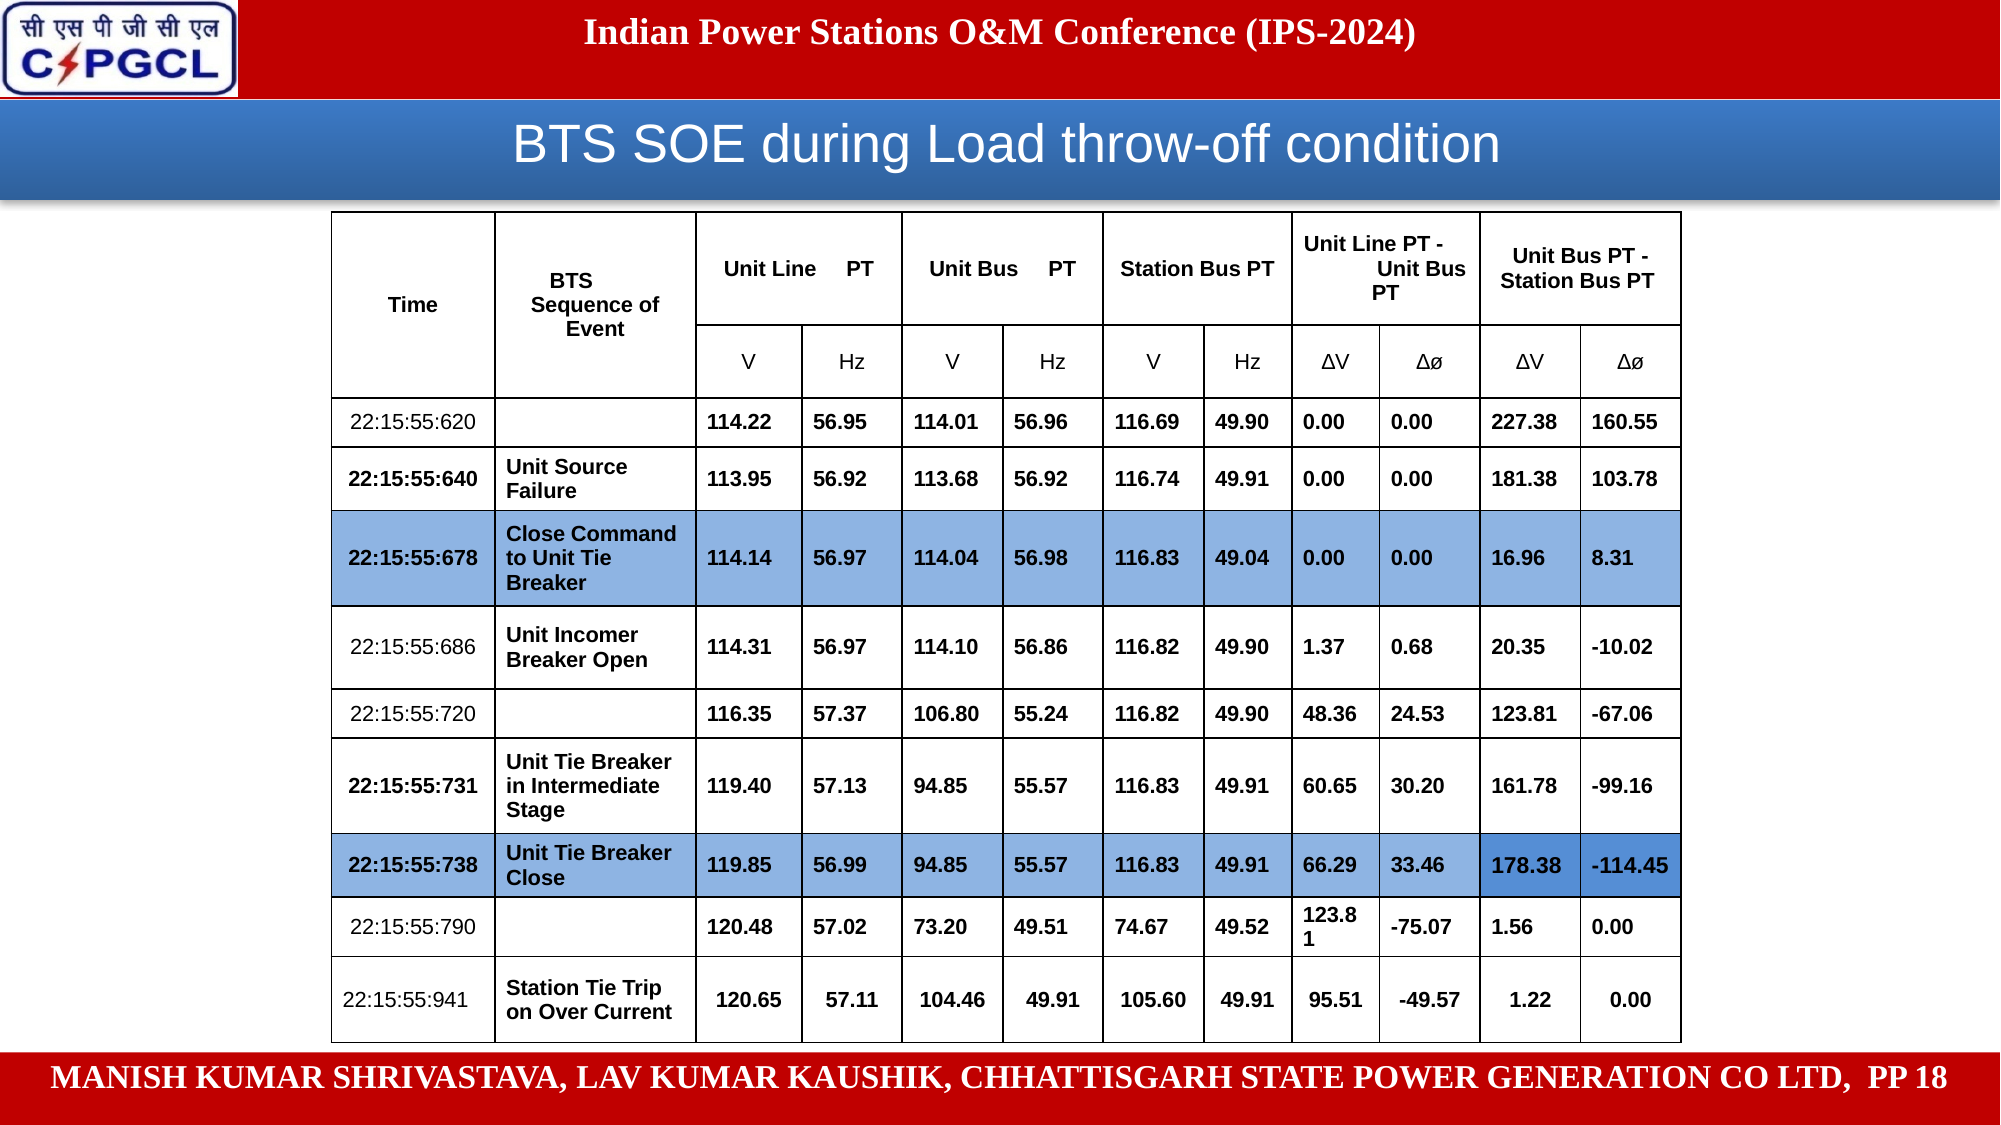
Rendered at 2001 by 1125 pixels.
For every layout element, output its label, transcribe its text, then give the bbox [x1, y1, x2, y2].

table_cell 116.83 [1104, 511, 1203, 605]
table_cell Unit Tie Breaker Close [496, 834, 695, 896]
table_cell 116.82 [1104, 690, 1203, 737]
table_cell 49.90 [1205, 607, 1291, 688]
table_cell 0.00 [1293, 448, 1379, 510]
table_cell Close Command to Unit Tie Breaker [496, 511, 695, 605]
table_cell -75.07 [1380, 898, 1479, 956]
table_cell 0.00 [1380, 448, 1479, 510]
table_cell 227.38 [1481, 399, 1580, 446]
table_cell 49.91 [1004, 957, 1102, 1042]
table_cell 20.35 [1481, 607, 1580, 688]
table_cell 114.22 [697, 399, 801, 446]
table_cell 49.90 [1205, 399, 1291, 446]
table_cell 57.11 [803, 957, 901, 1042]
table_cell 49.91 [1205, 834, 1291, 896]
table_cell V [697, 326, 801, 397]
table_cell 0.68 [1380, 607, 1479, 688]
table_cell 49.91 [1205, 957, 1291, 1042]
table_cell -49.57 [1380, 957, 1479, 1042]
table_cell 106.80 [903, 690, 1002, 737]
table_cell ∆V [1481, 326, 1580, 397]
table_cell 1.22 [1481, 957, 1580, 1042]
table_cell 56.95 [803, 399, 901, 446]
table_cell 8.31 [1581, 511, 1680, 605]
table_cell 74.67 [1104, 898, 1203, 956]
table_cell 105.60 [1104, 957, 1203, 1042]
table_cell 57.13 [803, 739, 901, 833]
table_cell 116.69 [1104, 399, 1203, 446]
table_cell 95.51 [1293, 957, 1379, 1042]
table_header Time [332, 213, 494, 397]
table_cell 16.96 [1481, 511, 1580, 605]
table_cell ∆V [1293, 326, 1379, 397]
table_cell 94.85 [903, 739, 1002, 833]
table_cell 0.00 [1293, 399, 1379, 446]
table_cell 56.99 [803, 834, 901, 896]
table_cell V [903, 326, 1002, 397]
table_cell 56.92 [1004, 448, 1102, 510]
table_cell Unit Incomer Breaker Open [496, 607, 695, 688]
table_cell 22:15:55:686 [332, 607, 494, 688]
picture [0, 0, 238, 97]
table_cell 114.10 [903, 607, 1002, 688]
table_cell [496, 399, 695, 446]
table_cell 1.56 [1481, 898, 1580, 956]
table_cell 123.81 [1293, 898, 1379, 956]
table_cell 103.78 [1581, 448, 1680, 510]
table_header Unit Bus PT - Station Bus PT [1481, 213, 1680, 324]
table_cell [496, 690, 695, 737]
table_cell 56.92 [803, 448, 901, 510]
table_cell 22:15:55:678 [332, 511, 494, 605]
table_cell 104.46 [903, 957, 1002, 1042]
table_cell 120.48 [697, 898, 801, 956]
table_cell [496, 898, 695, 956]
table_cell 55.57 [1004, 834, 1102, 896]
table_cell -67.06 [1581, 690, 1680, 737]
table_cell 0.00 [1380, 399, 1479, 446]
table_cell Unit Tie Breaker in Intermediate Stage [496, 739, 695, 833]
table_cell 73.20 [903, 898, 1002, 956]
table_header Unit Line PT - Unit Bus PT [1293, 213, 1479, 324]
table_cell 114.04 [903, 511, 1002, 605]
table_cell 49.52 [1205, 898, 1291, 956]
table_cell 56.96 [1004, 399, 1102, 446]
table_cell 116.83 [1104, 739, 1203, 833]
table_cell 66.29 [1293, 834, 1379, 896]
table_cell 57.02 [803, 898, 901, 956]
table_cell 1.37 [1293, 607, 1379, 688]
table_cell Hz [803, 326, 901, 397]
table_cell 49.04 [1205, 511, 1291, 605]
table_cell Hz [1205, 326, 1291, 397]
table_cell 114.14 [697, 511, 801, 605]
table_cell 181.38 [1481, 448, 1580, 510]
table_cell 0.00 [1581, 957, 1680, 1042]
table_cell 113.95 [697, 448, 801, 510]
table_cell 123.81 [1481, 690, 1580, 737]
table_header Station Bus PT [1104, 213, 1291, 324]
table_cell 160.55 [1581, 399, 1680, 446]
table_cell 119.40 [697, 739, 801, 833]
text_box Indian Power Stations O&M Conference (IPS-2024) [238, 0, 2000, 99]
table_cell 49.91 [1205, 739, 1291, 833]
table_cell Unit Source Failure [496, 448, 695, 510]
table_cell 49.51 [1004, 898, 1102, 956]
table_cell 55.24 [1004, 690, 1102, 737]
table_cell 0.00 [1380, 511, 1479, 605]
table_cell 60.65 [1293, 739, 1379, 833]
text_box MANISH KUMAR SHRIVASTAVA, LAV KUMAR KAUSHIK, CHHATTISGARH STATE POWER GENERATION CO LTD, PP 18 [0, 1052, 2000, 1125]
table_cell 114.01 [903, 399, 1002, 446]
table_cell 0.00 [1293, 511, 1379, 605]
table_cell ∆ø [1581, 326, 1680, 397]
table_cell 116.74 [1104, 448, 1203, 510]
table_cell 56.97 [803, 511, 901, 605]
table_cell 49.90 [1205, 690, 1291, 737]
table_cell 55.57 [1004, 739, 1102, 833]
table_cell 120.65 [697, 957, 801, 1042]
table_cell 22:15:55:790 [332, 898, 494, 956]
table_cell 22:15:55:720 [332, 690, 494, 737]
table_cell 178.38 [1481, 834, 1580, 896]
table_cell Hz [1004, 326, 1102, 397]
text_box BTS SOE during Load throw-off condition [0, 100, 2000, 200]
table_cell -99.16 [1581, 739, 1680, 833]
table_cell 116.35 [697, 690, 801, 737]
table_cell 116.82 [1104, 607, 1203, 688]
table_cell 22:15:55:731 [332, 739, 494, 833]
table_cell 161.78 [1481, 739, 1580, 833]
table_cell 22:15:55:620 [332, 399, 494, 446]
table_header Unit Bus PT [903, 213, 1102, 324]
table_cell 49.91 [1205, 448, 1291, 510]
table_cell 113.68 [903, 448, 1002, 510]
table_cell 116.83 [1104, 834, 1203, 896]
table_cell 56.98 [1004, 511, 1102, 605]
table_cell 119.85 [697, 834, 801, 896]
table_cell 94.85 [903, 834, 1002, 896]
table_cell 22:15:55:738 [332, 834, 494, 896]
table_cell 48.36 [1293, 690, 1379, 737]
table_cell 56.97 [803, 607, 901, 688]
table_cell 24.53 [1380, 690, 1479, 737]
table_cell 56.86 [1004, 607, 1102, 688]
table_header Unit Line PT [697, 213, 901, 324]
table_header BTS Sequence of Event [496, 213, 695, 397]
table_cell V [1104, 326, 1203, 397]
table_cell 22:15:55:941 [332, 957, 494, 1042]
table_cell 22:15:55:640 [332, 448, 494, 510]
table_cell -10.02 [1581, 607, 1680, 688]
table_cell Station Tie Trip on Over Current [496, 957, 695, 1042]
table_cell 33.46 [1380, 834, 1479, 896]
table_cell 114.31 [697, 607, 801, 688]
table_cell 30.20 [1380, 739, 1479, 833]
table_cell 57.37 [803, 690, 901, 737]
table_cell 0.00 [1581, 898, 1680, 956]
table_cell ∆ø [1380, 326, 1479, 397]
table_cell -114.45 [1581, 834, 1680, 896]
